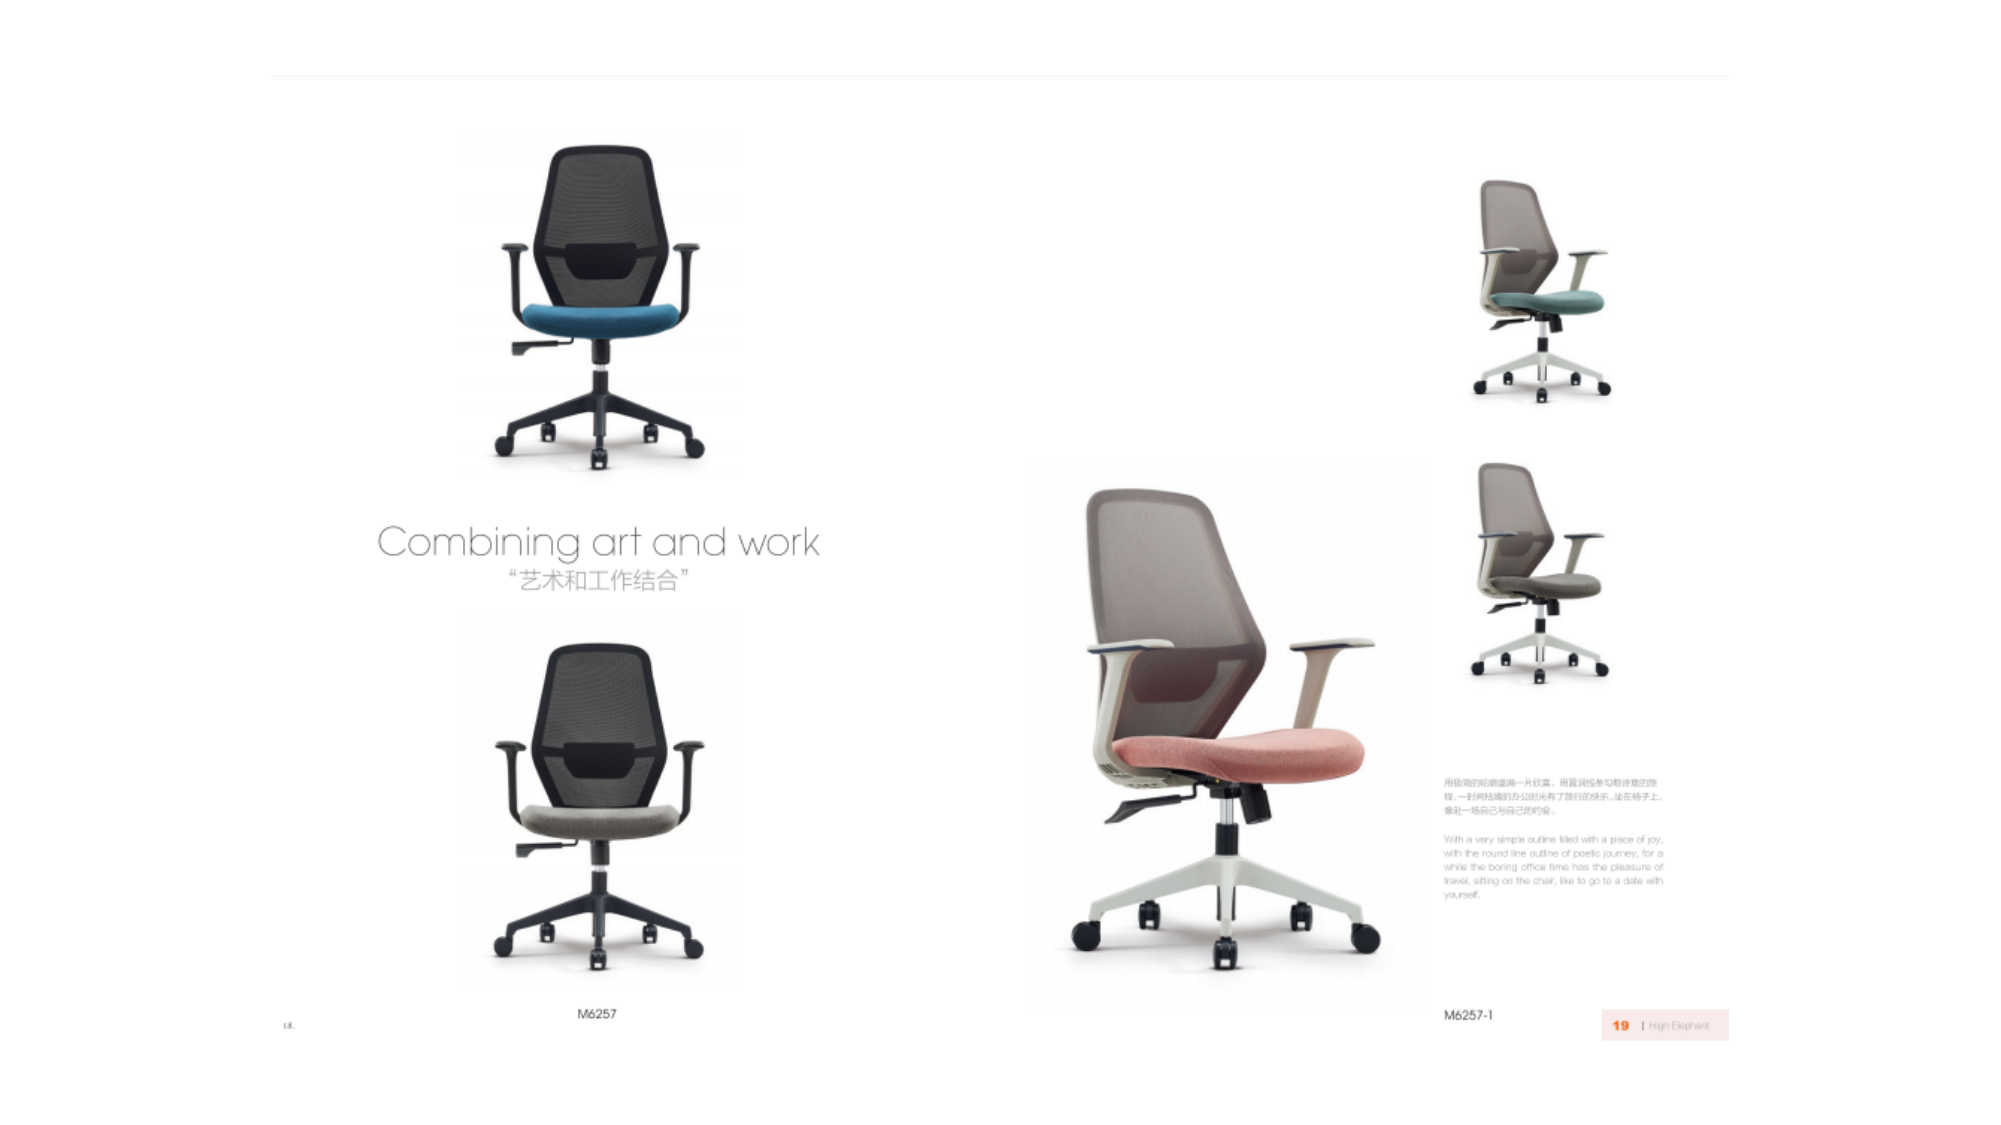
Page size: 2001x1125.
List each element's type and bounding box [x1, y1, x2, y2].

picture [271, 75, 1729, 1050]
